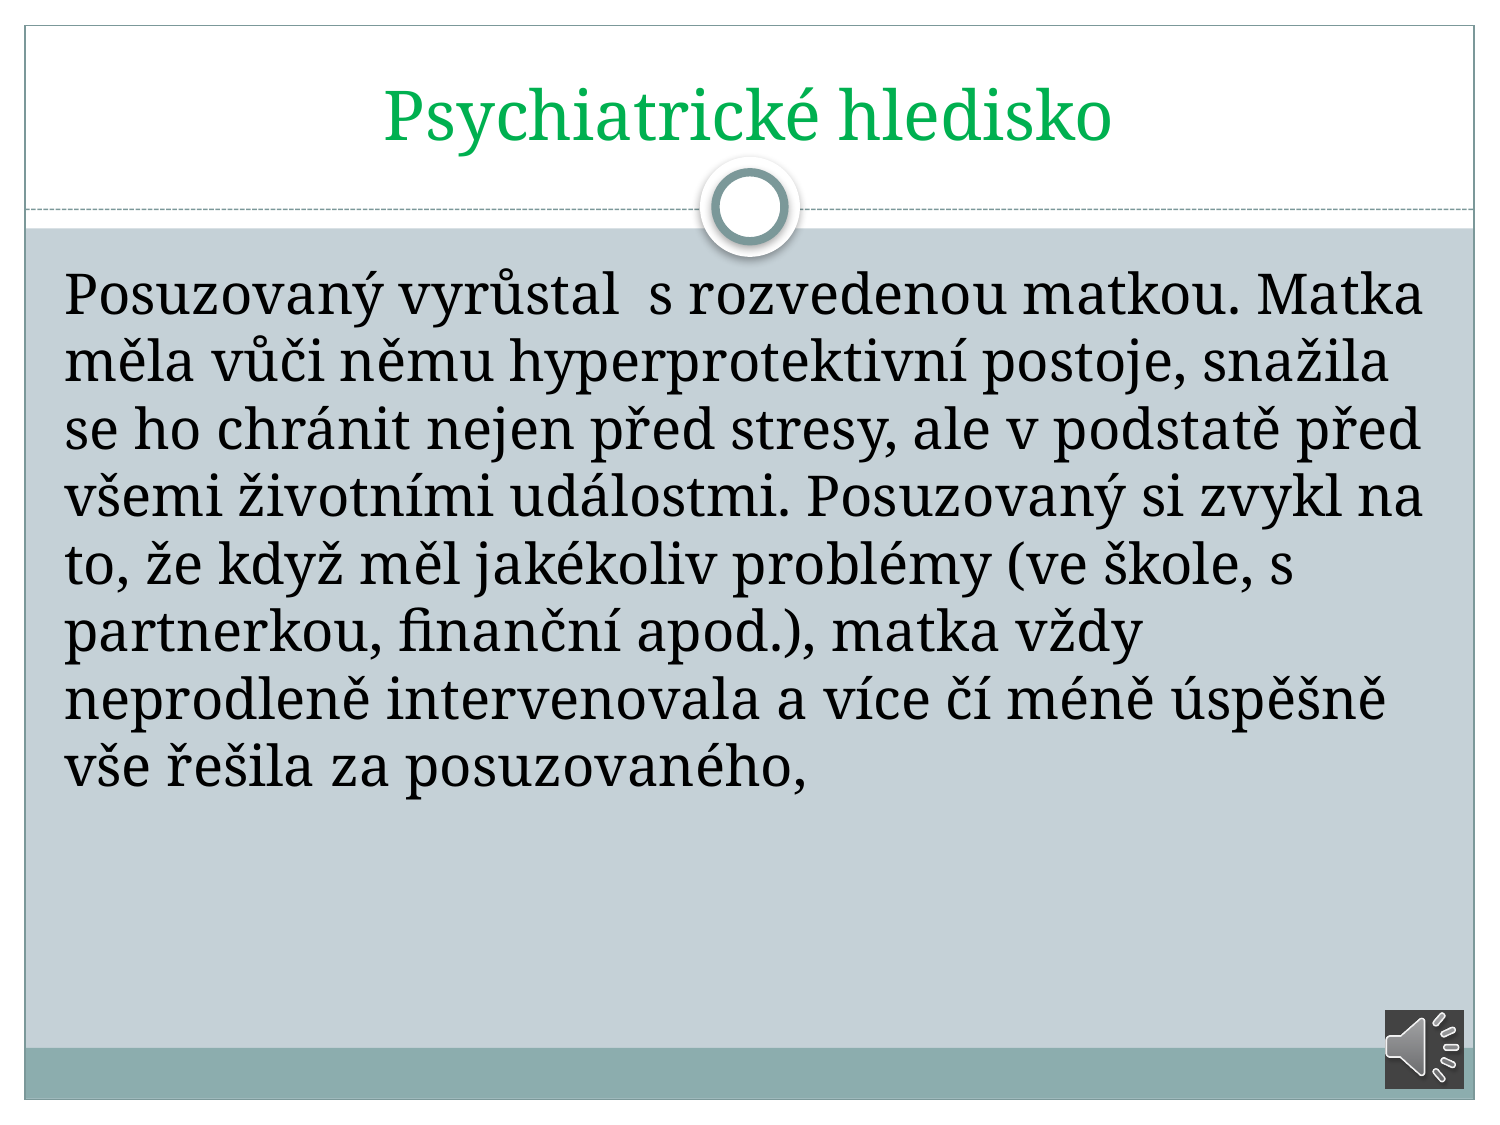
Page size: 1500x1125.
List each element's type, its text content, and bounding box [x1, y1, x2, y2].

picture [1384, 1009, 1465, 1090]
title Psychiatrické hledisko [49, 37, 1450, 162]
list Posuzovaný vyrůstal s rozvedenou matkou. Matka měla vůči němu hyperprotektivní postoje, snažila se ho chránit nejen před stresy, ale v podstatě před všemi životními událostmi. Posuzovaný si zvykl na to, že když měl jakékoliv problémy (ve škole, s partnerkou, finanční apod.), matka vždy neprodleně intervenovala a více čí méně úspěšně vše řešila za posuzovaného, [49, 250, 1445, 1001]
